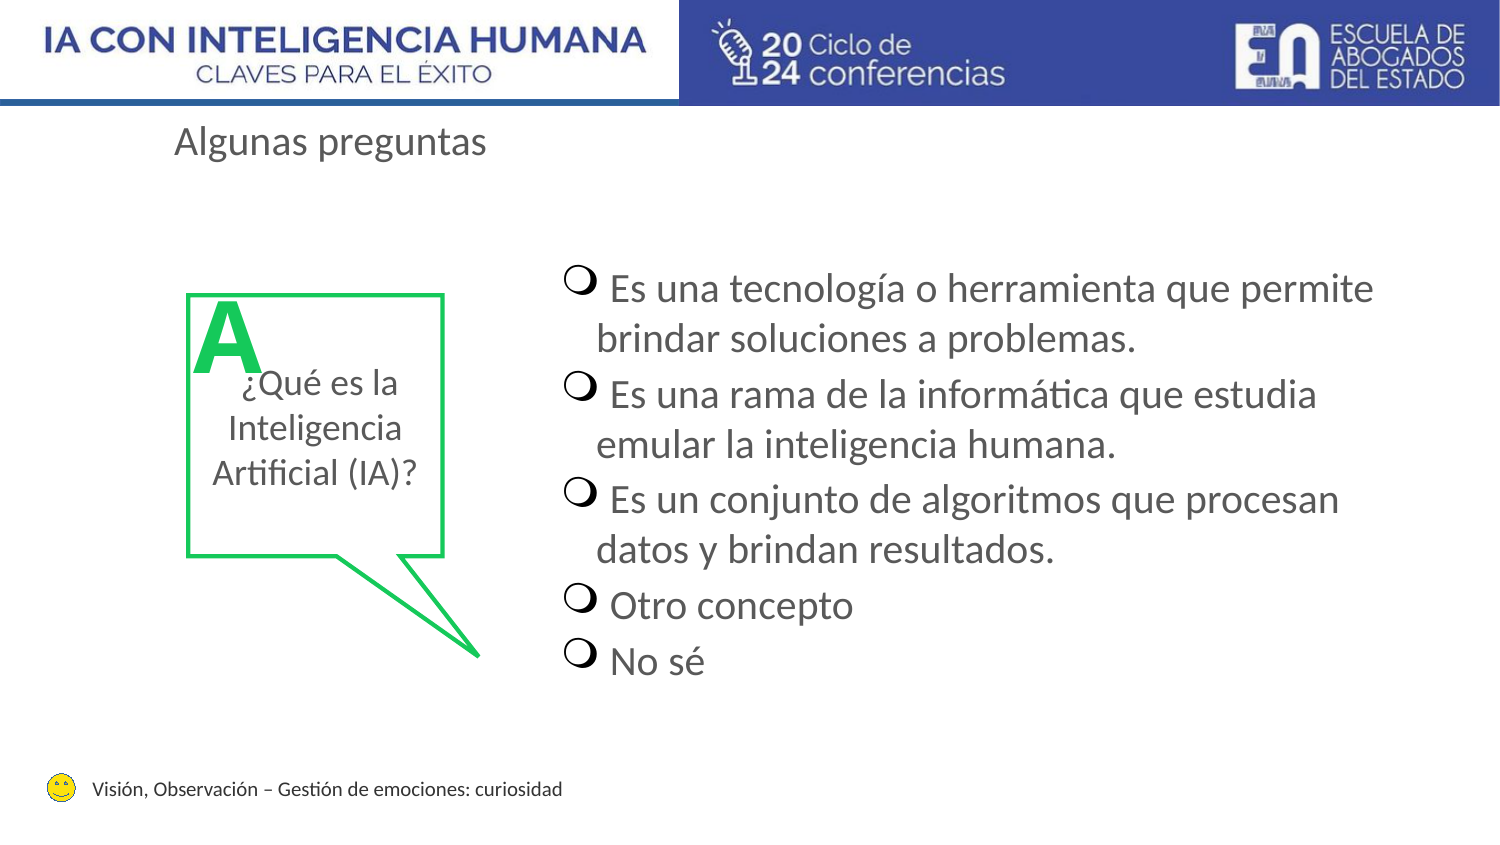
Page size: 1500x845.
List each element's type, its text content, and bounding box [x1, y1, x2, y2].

text_box ¿Qué es la Inteligencia Artificial (IA)? [188, 295, 479, 657]
text_box Visión, Observación – Gestión de emociones: curiosidad [77, 767, 578, 809]
text_box A [178, 265, 295, 399]
text_box [47, 773, 76, 802]
text_box Algunas preguntas [112, 105, 549, 172]
picture [29, 0, 1500, 106]
text_box Es una tecnología o herramienta que permite brindar soluciones a problemas. Es una rama de la informática que estudia emular la inteligencia humana. Es un conjunto de algoritmos que procesan datos y brindan resultados. Otro concepto No sé [531, 324, 1418, 620]
